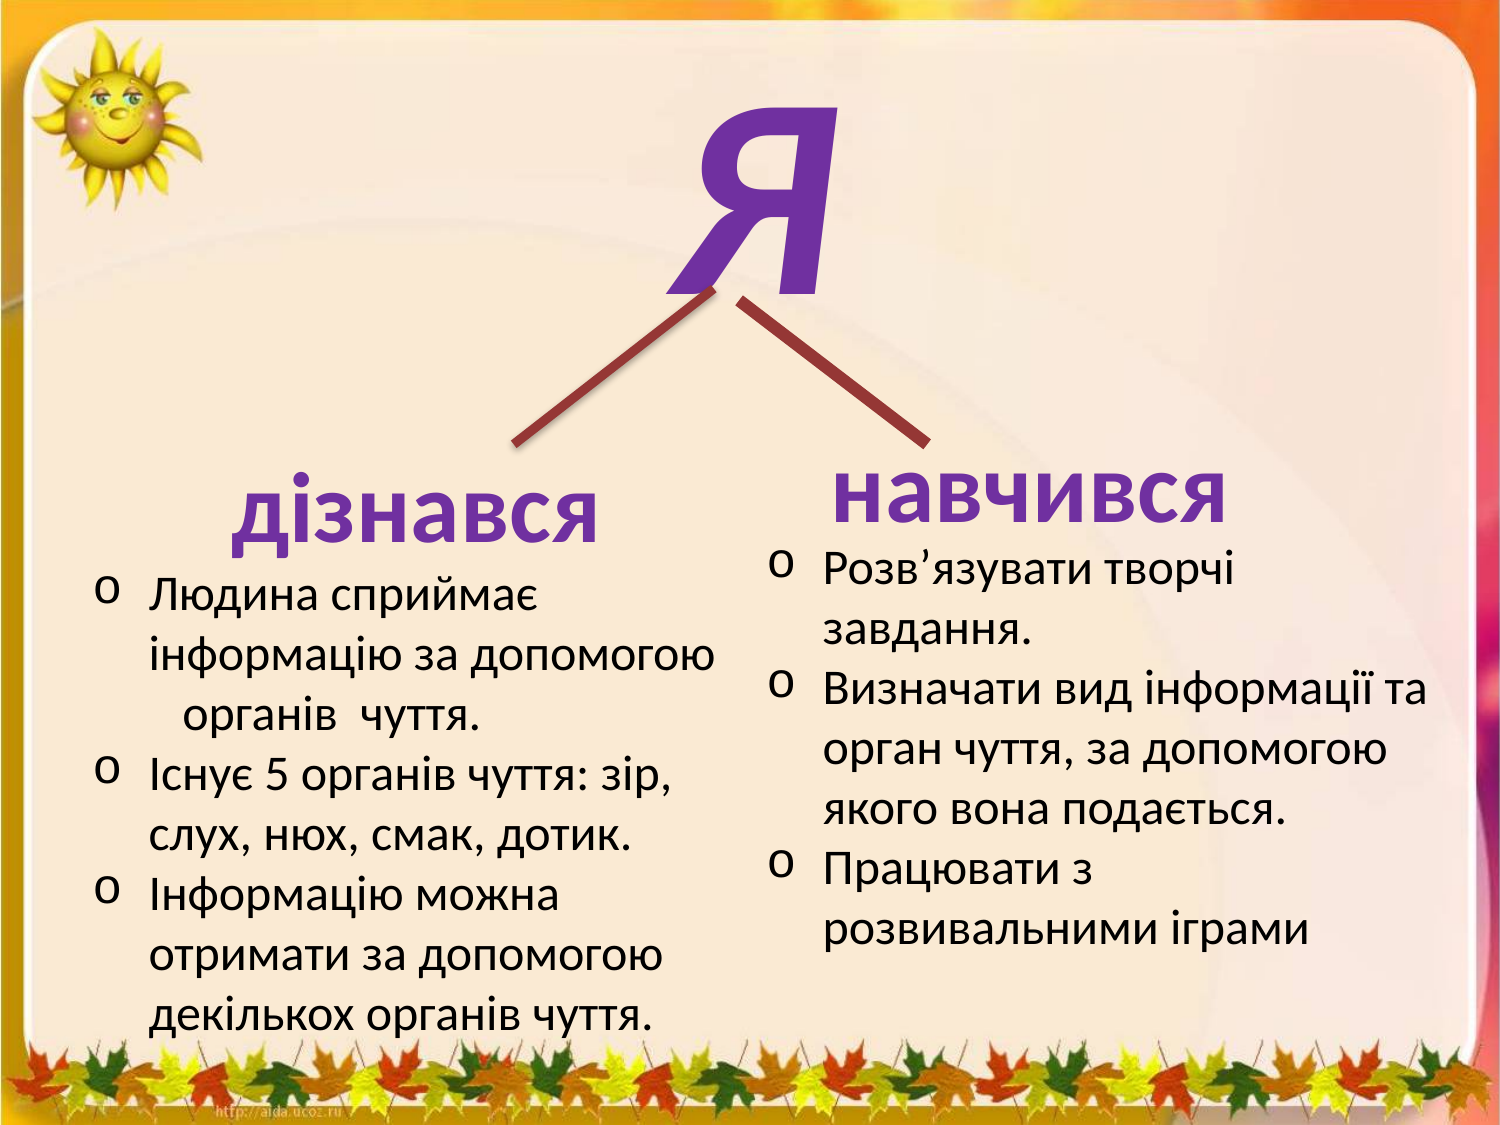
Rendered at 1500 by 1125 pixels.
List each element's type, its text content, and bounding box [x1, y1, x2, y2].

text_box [738, 300, 928, 445]
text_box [513, 288, 715, 445]
text_box навчився [815, 414, 1289, 527]
picture [0, 0, 1500, 1125]
text_box Я [655, 0, 845, 405]
text_box Людина сприймає інформацію за допомогою органів чуття. Існує 5 органів чуття: зір, слух, нюх, смак, дотик. Інформацію можна отримати за допомогою декількох органів чуття. [77, 553, 740, 1098]
text_box дізнався [216, 434, 654, 553]
text_box Розв’язувати творчі завдання. Визначати вид інформації та орган чуття, за допомогою якого вона подається. Працювати з розвивальними іграми [751, 527, 1447, 1012]
